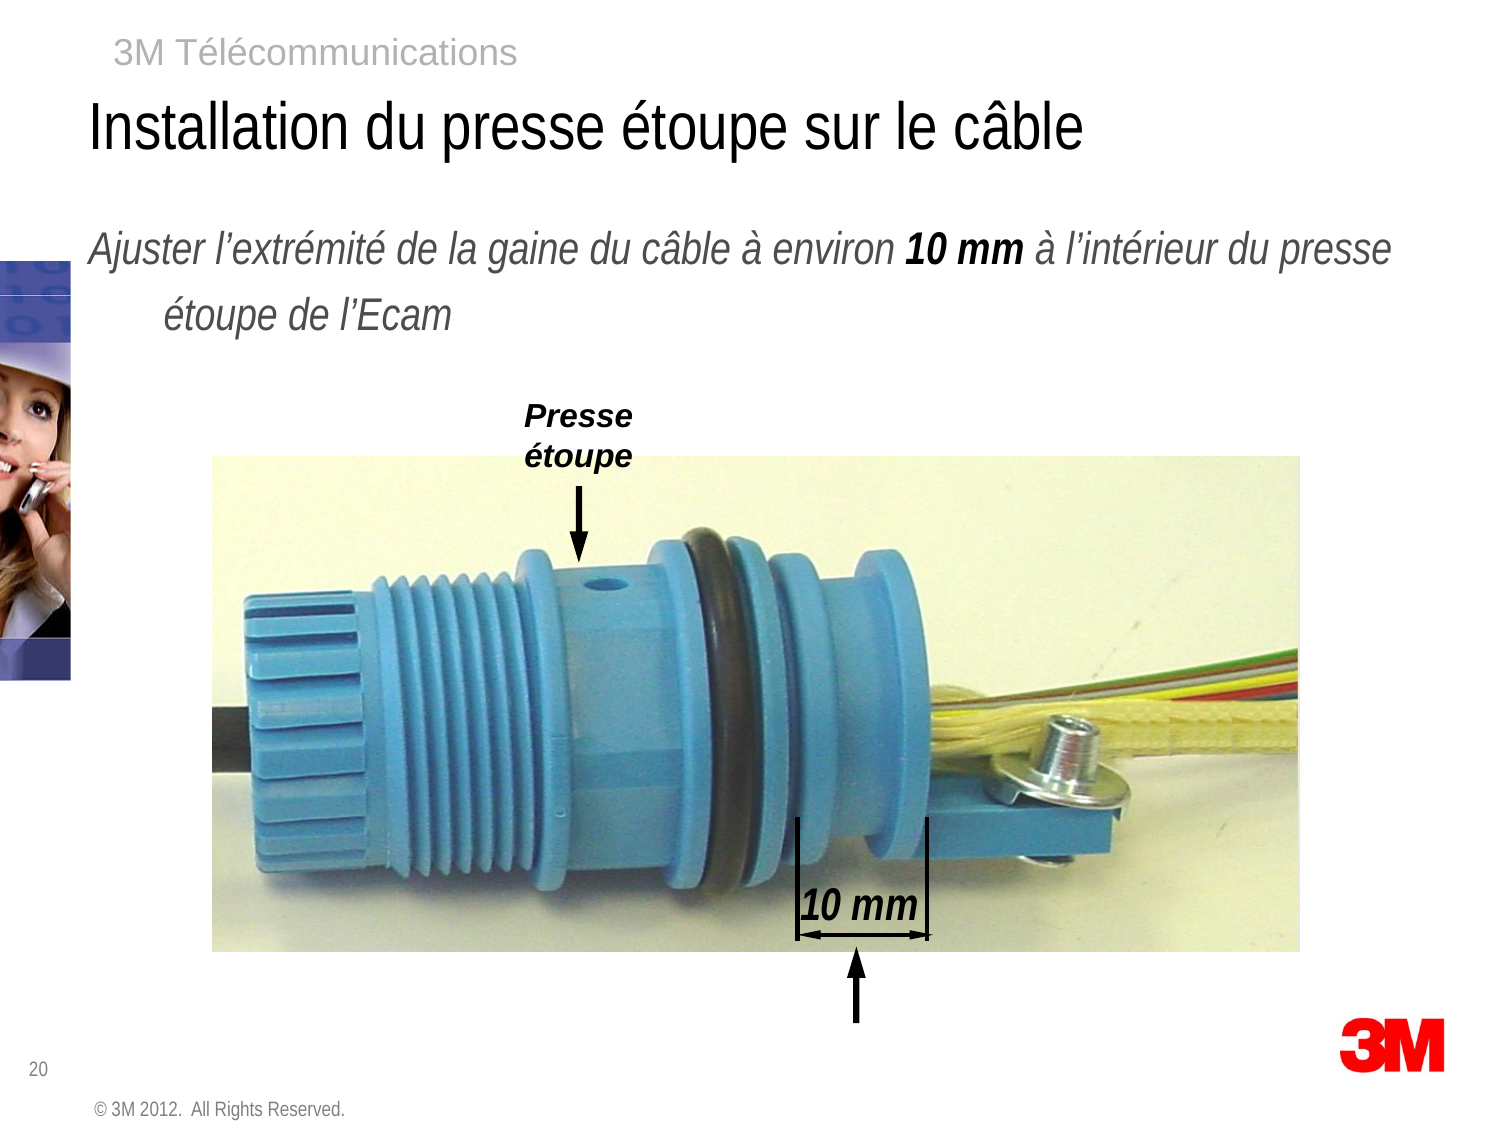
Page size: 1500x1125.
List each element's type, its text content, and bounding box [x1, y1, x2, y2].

text_box © 3M 2012. All Rights Reserved. [94, 1088, 445, 1121]
title Installation du presse étoupe sur le câble [88, 101, 1389, 203]
text_box [850, 960, 863, 1024]
picture [0, 261, 71, 858]
picture [1337, 1012, 1450, 1076]
text_box Presse étoupe [484, 394, 674, 454]
text_box Ajuster l’extrémité de la gaine du câble à environ 10 mm à l’intérieur du presse étoupe de l’Ecam [88, 208, 1500, 279]
picture [212, 456, 1300, 952]
